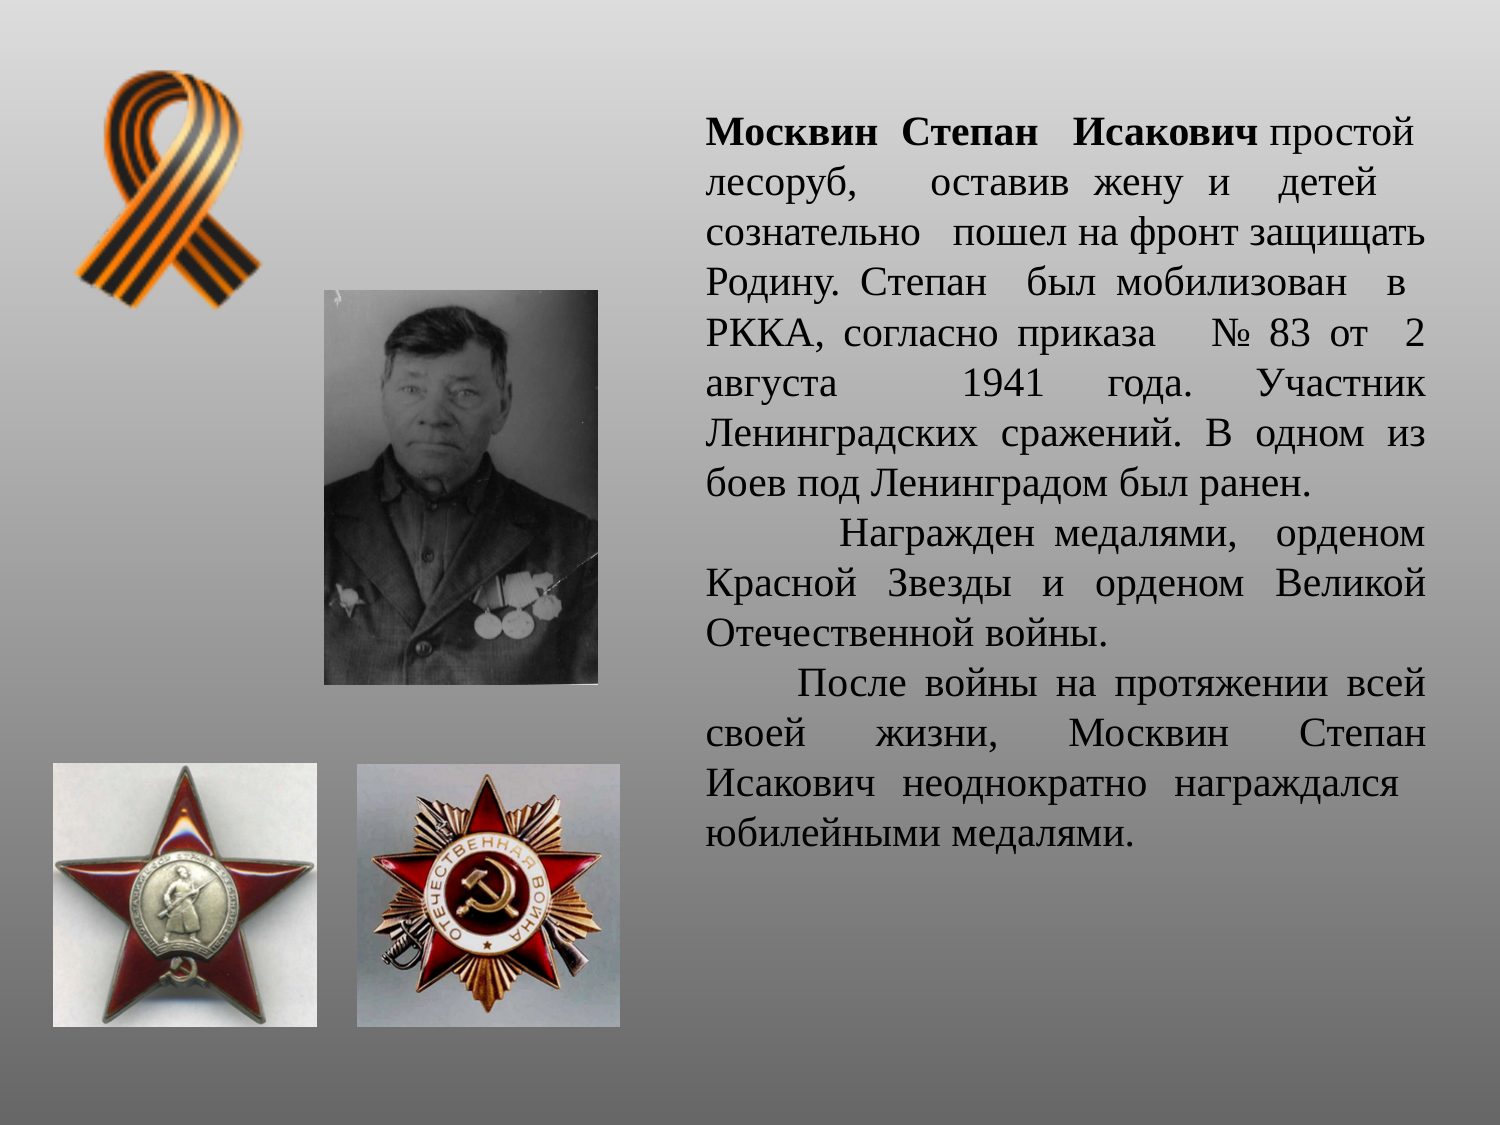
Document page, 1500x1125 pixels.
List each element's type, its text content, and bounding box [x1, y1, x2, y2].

picture [357, 764, 620, 1027]
picture [64, 66, 275, 315]
picture [324, 290, 598, 685]
text_box Москвин Степан Исакович простой лесоруб, оставив жену и детей сознательно пошел на фронт защищать Родину. Степан был мобилизован в РККА, согласно приказа № 83 от 2 августа 1941 года. Участник Ленинградских сражений. В одном из боев под Ленинградом был ранен. Награжден медалями, орденом Красной Звезды и орденом Великой Отечественной войны. После войны на протяжении всей своей жизни, Москвин Степан Исакович неоднократно награждался юбилейными медалями. [690, 96, 1441, 862]
picture [52, 762, 317, 1027]
